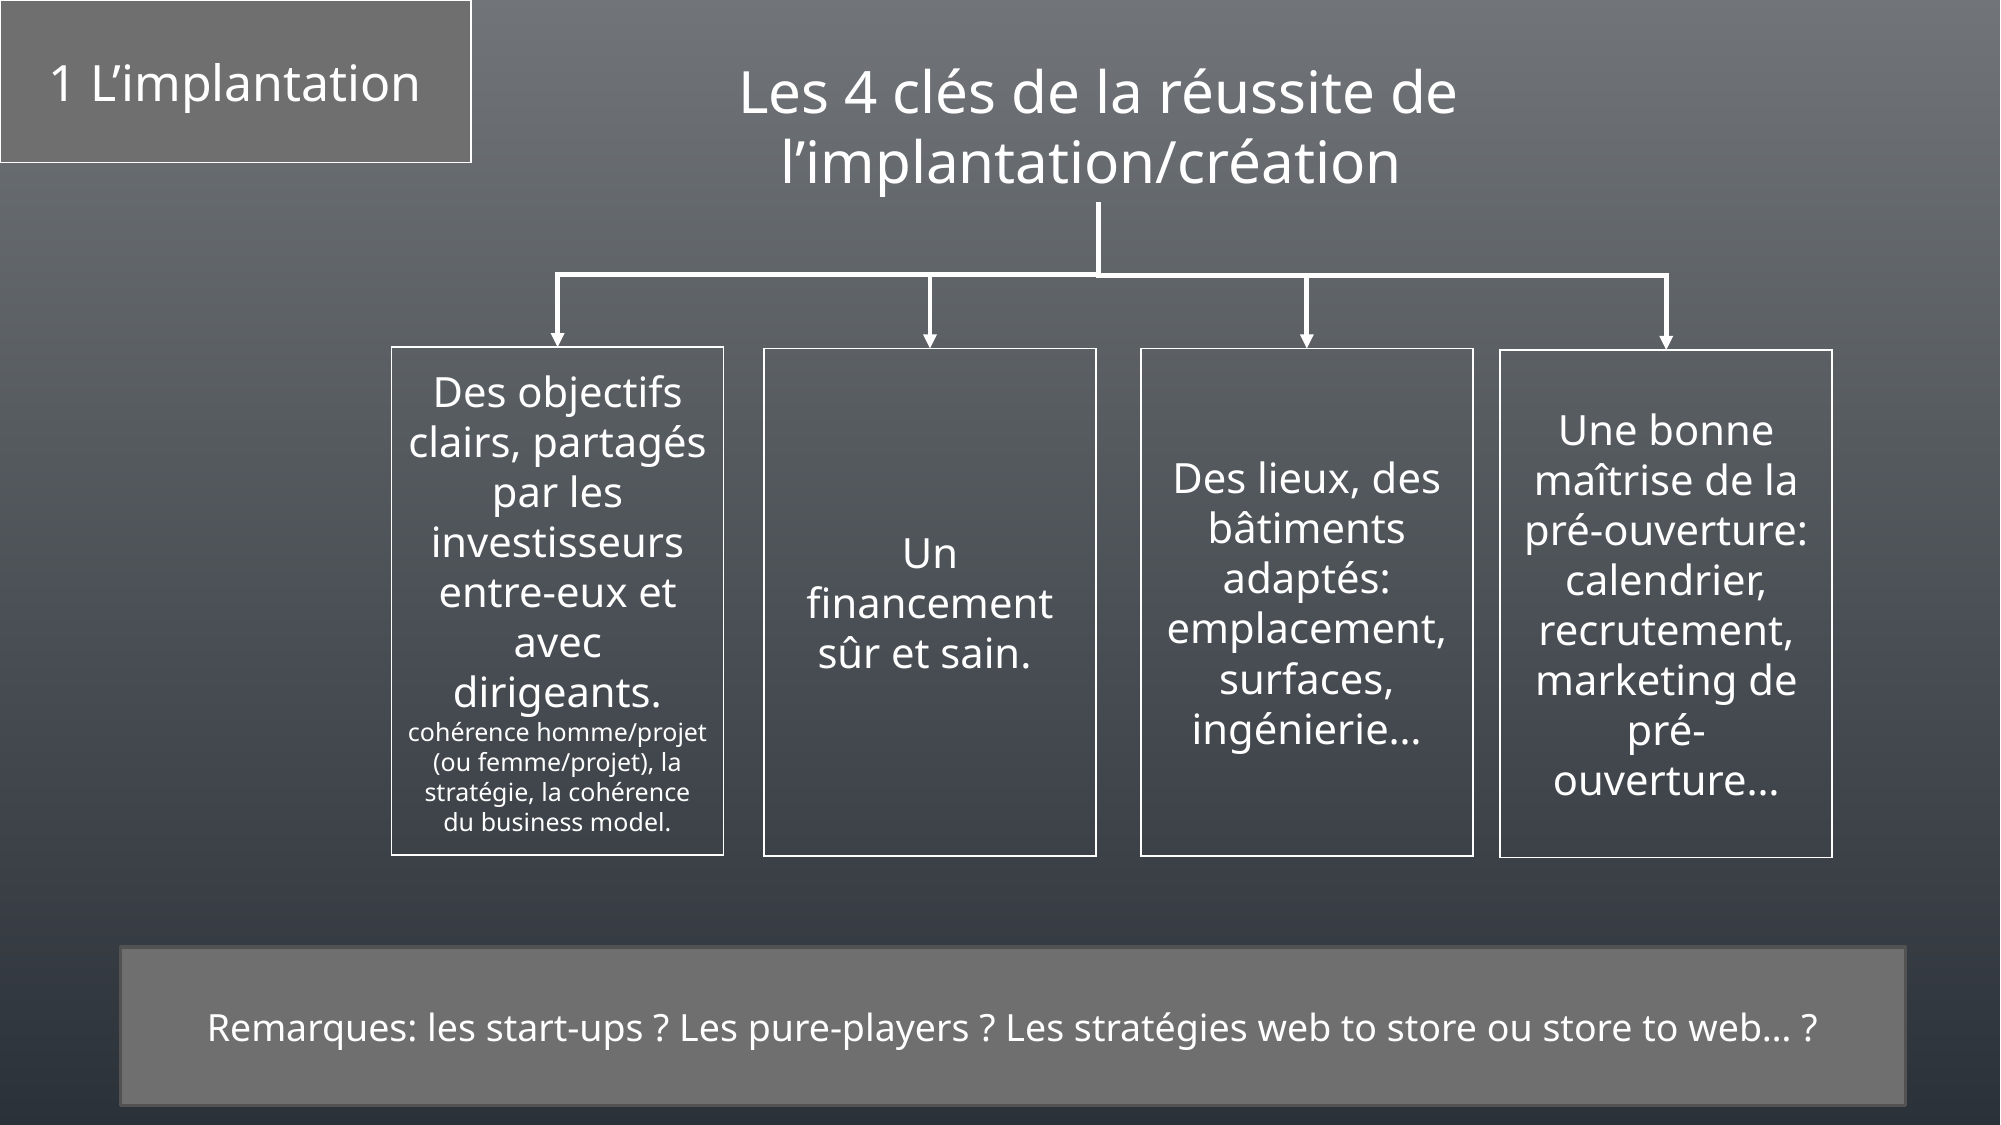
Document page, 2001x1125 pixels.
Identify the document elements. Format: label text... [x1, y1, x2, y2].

text_box Des objectifs clairs, partagés par les investisseurs entre-eux et avec dirigeants. cohérence homme/projet (ou femme/projet), la stratégie, la cohérence du business model. [391, 347, 724, 855]
text_box Un financement sûr et sain. [763, 351, 1096, 857]
text_box Les 4 clés de la réussite de l’implantation/création [635, 47, 1562, 202]
text_box Remarques: les start-ups ? Les pure-players ? Les stratégies web to store ou store to web… ? [119, 945, 1907, 1107]
text_box 1 L’implantation [0, 0, 472, 163]
text_box Une bonne maîtrise de la pré-ouverture: calendrier, recrutement, marketing de pré-ouverture… [1500, 349, 1833, 858]
text_box Des lieux, des bâtiments adaptés: emplacement, surfaces, ingénierie… [1140, 351, 1473, 857]
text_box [586, 202, 1696, 351]
